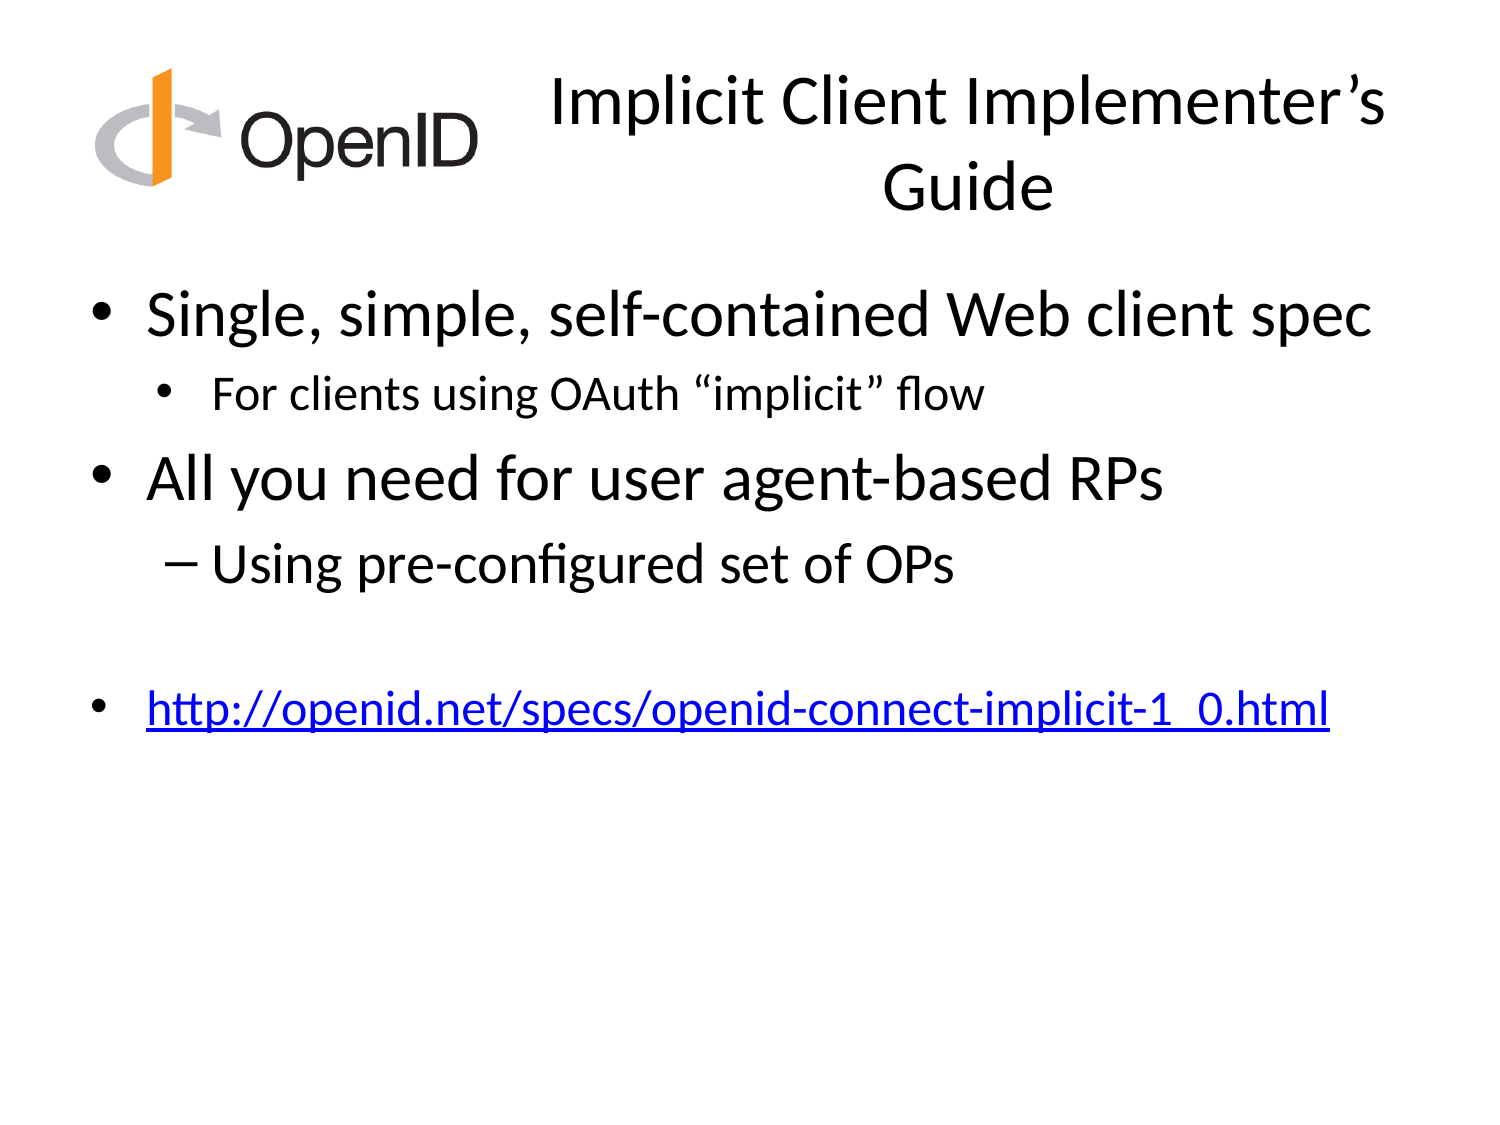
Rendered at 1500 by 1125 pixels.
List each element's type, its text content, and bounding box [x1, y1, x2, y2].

list Single, simple, self-contained Web client spec For clients using OAuth “implicit” flow All you need for user agent-based RPs Using pre-configured set of OPs http://openid.net/specs/openid-connect-implicit-1_0.html [75, 262, 1425, 1005]
title Implicit Client Implementer’s Guide [512, 45, 1425, 233]
picture [64, 44, 513, 225]
